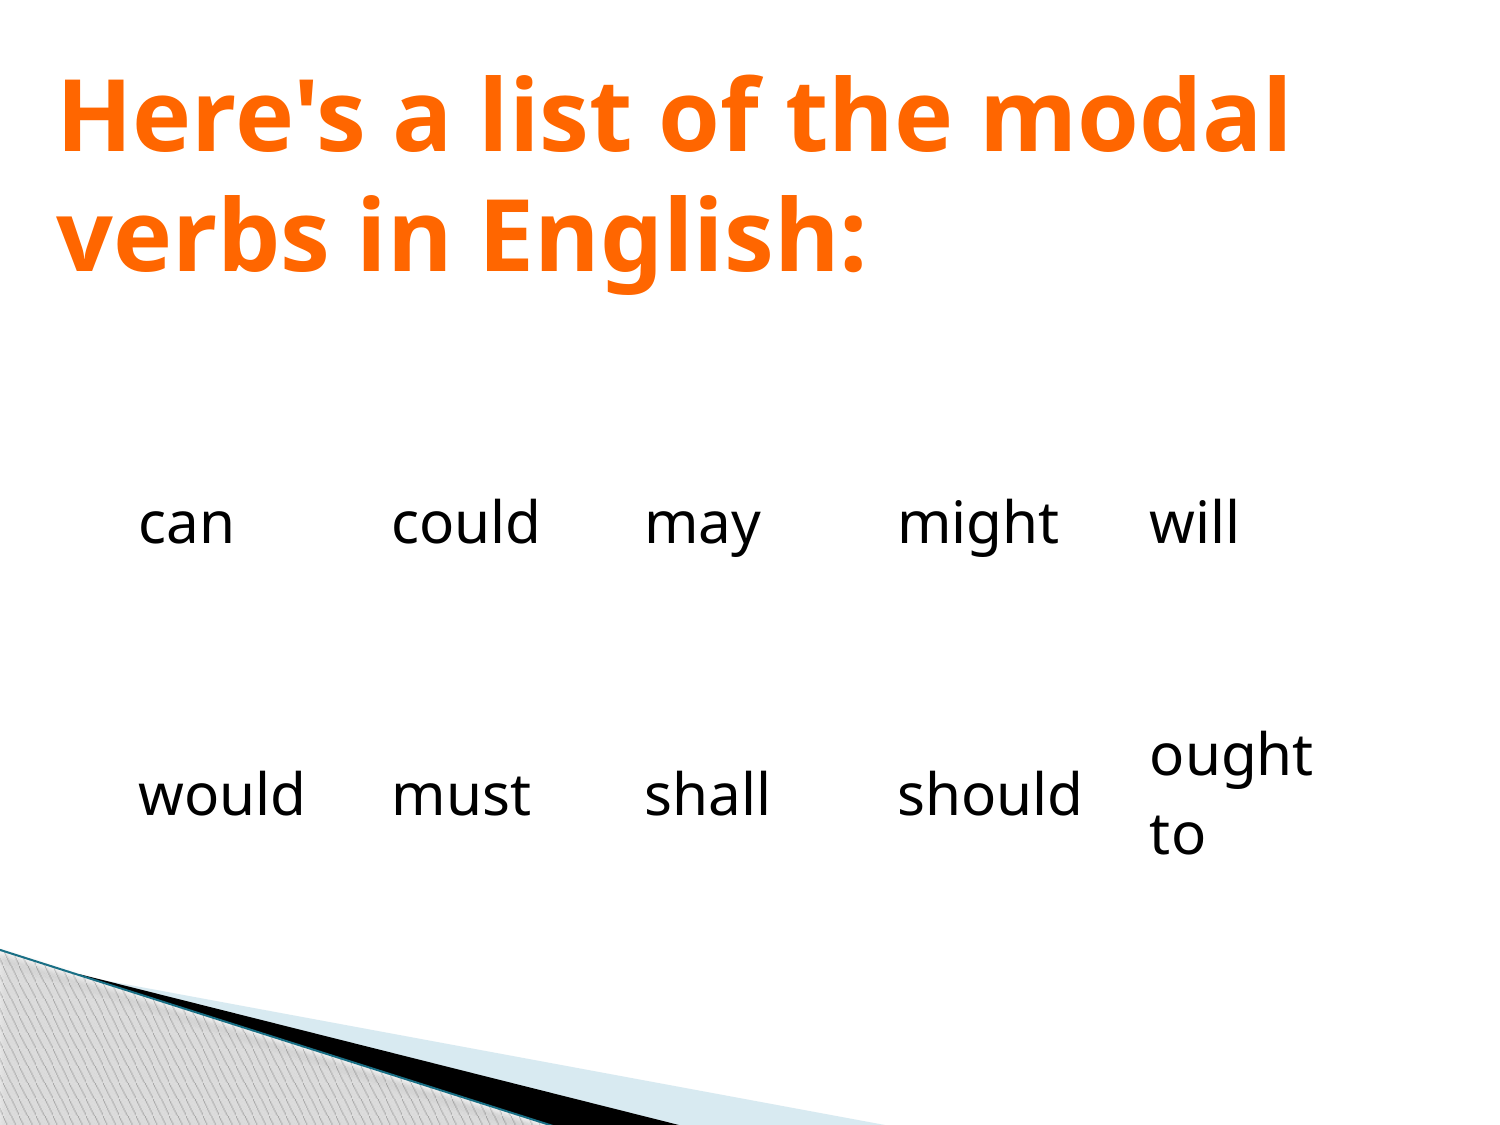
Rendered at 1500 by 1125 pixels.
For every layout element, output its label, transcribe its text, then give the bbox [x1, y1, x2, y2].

table_cell should [882, 657, 1135, 929]
table_cell must [377, 657, 629, 929]
table_header may [629, 419, 882, 657]
table_cell shall [629, 657, 882, 929]
text_box Here's a list of the modal verbs in English: [41, 44, 1388, 419]
table_header could [377, 419, 629, 657]
table_header can [124, 419, 377, 657]
table_header will [1135, 419, 1388, 657]
table_cell would [124, 657, 377, 929]
table_cell ought to [1135, 657, 1388, 929]
table_header might [882, 419, 1135, 657]
